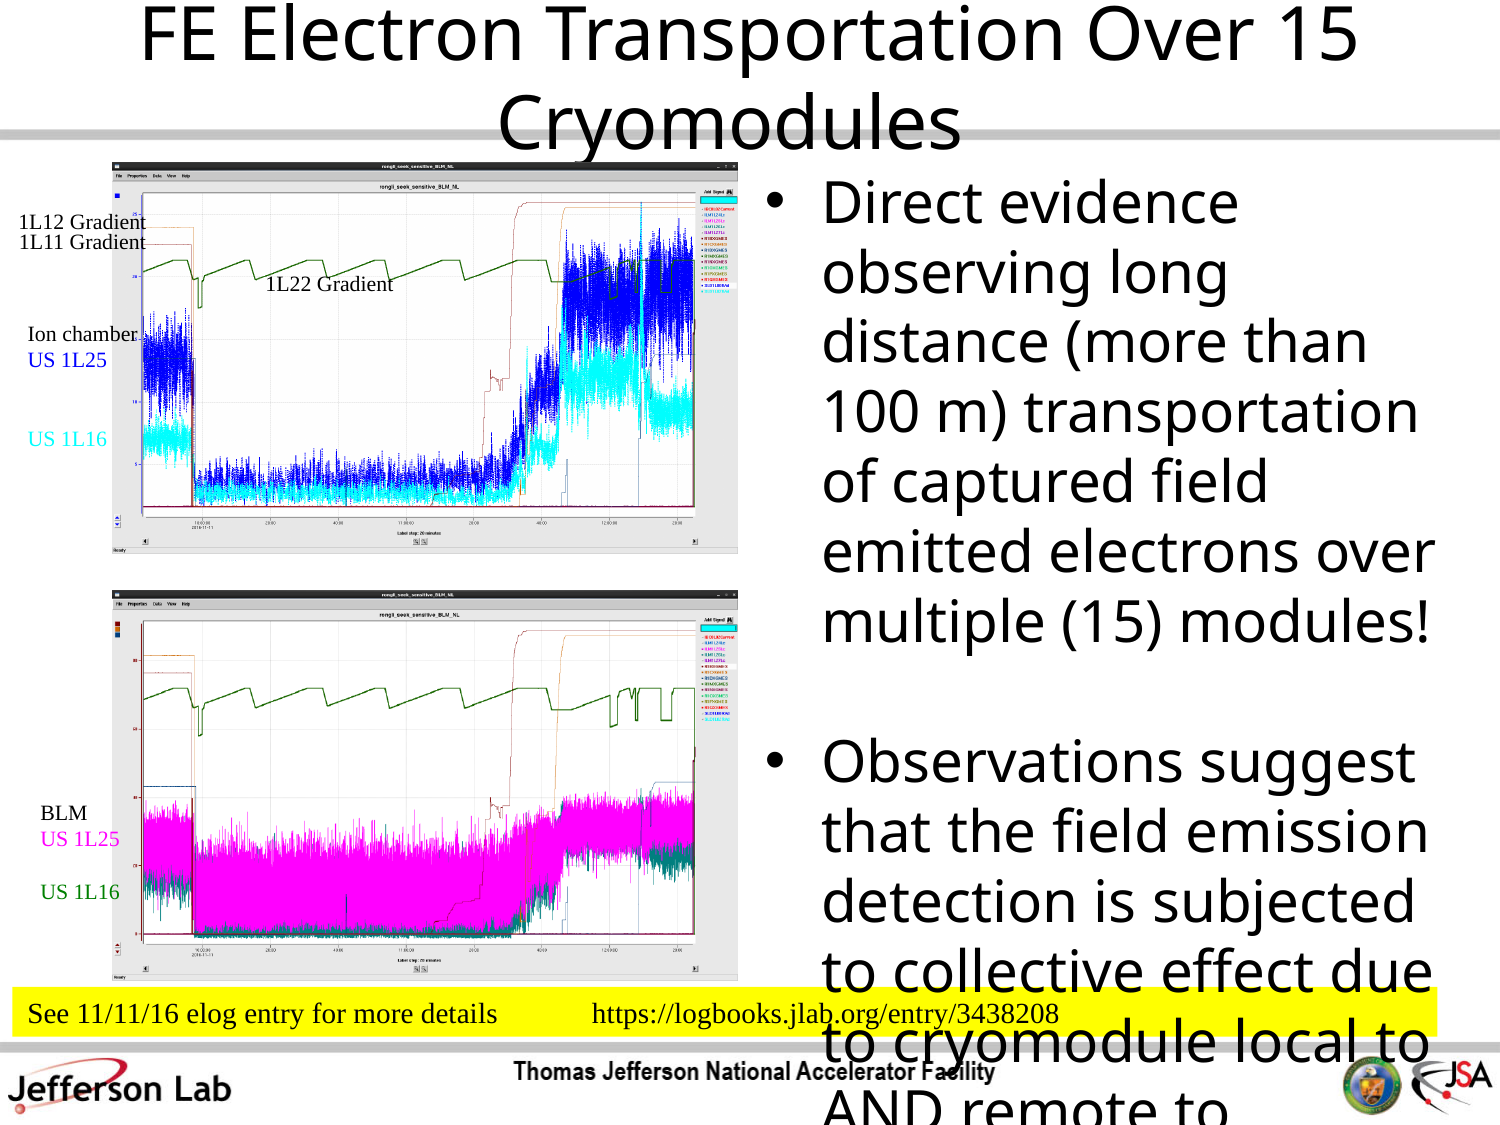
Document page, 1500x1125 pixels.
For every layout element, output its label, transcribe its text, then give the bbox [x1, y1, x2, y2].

picture [0, 138, 1500, 1125]
text_box 1L11 Gradient [4, 220, 107, 262]
text_box 1L12 Gradient [3, 199, 107, 241]
text_box Direct evidence observing long distance (more than 100 m) transportation of captured field emitted electrons over multiple (15) modules! Observations suggest that the field emission detection is subjected to collective effect due to cryomodule local to AND remote to detector. [749, 157, 1488, 1125]
picture [0, 0, 1500, 12]
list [112, 162, 738, 554]
text_box BLM US 1L25 US 1L16 [25, 791, 107, 911]
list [112, 589, 738, 982]
text_box Ion chamber US 1L25 US 1L16 [12, 312, 107, 459]
title FE Electron Transportation Over 15 Cryomodules [0, 12, 1500, 138]
text_box See 11/11/16 elog entry for more details https://logbooks.jlab.org/entry/3438208 [12, 986, 749, 1037]
